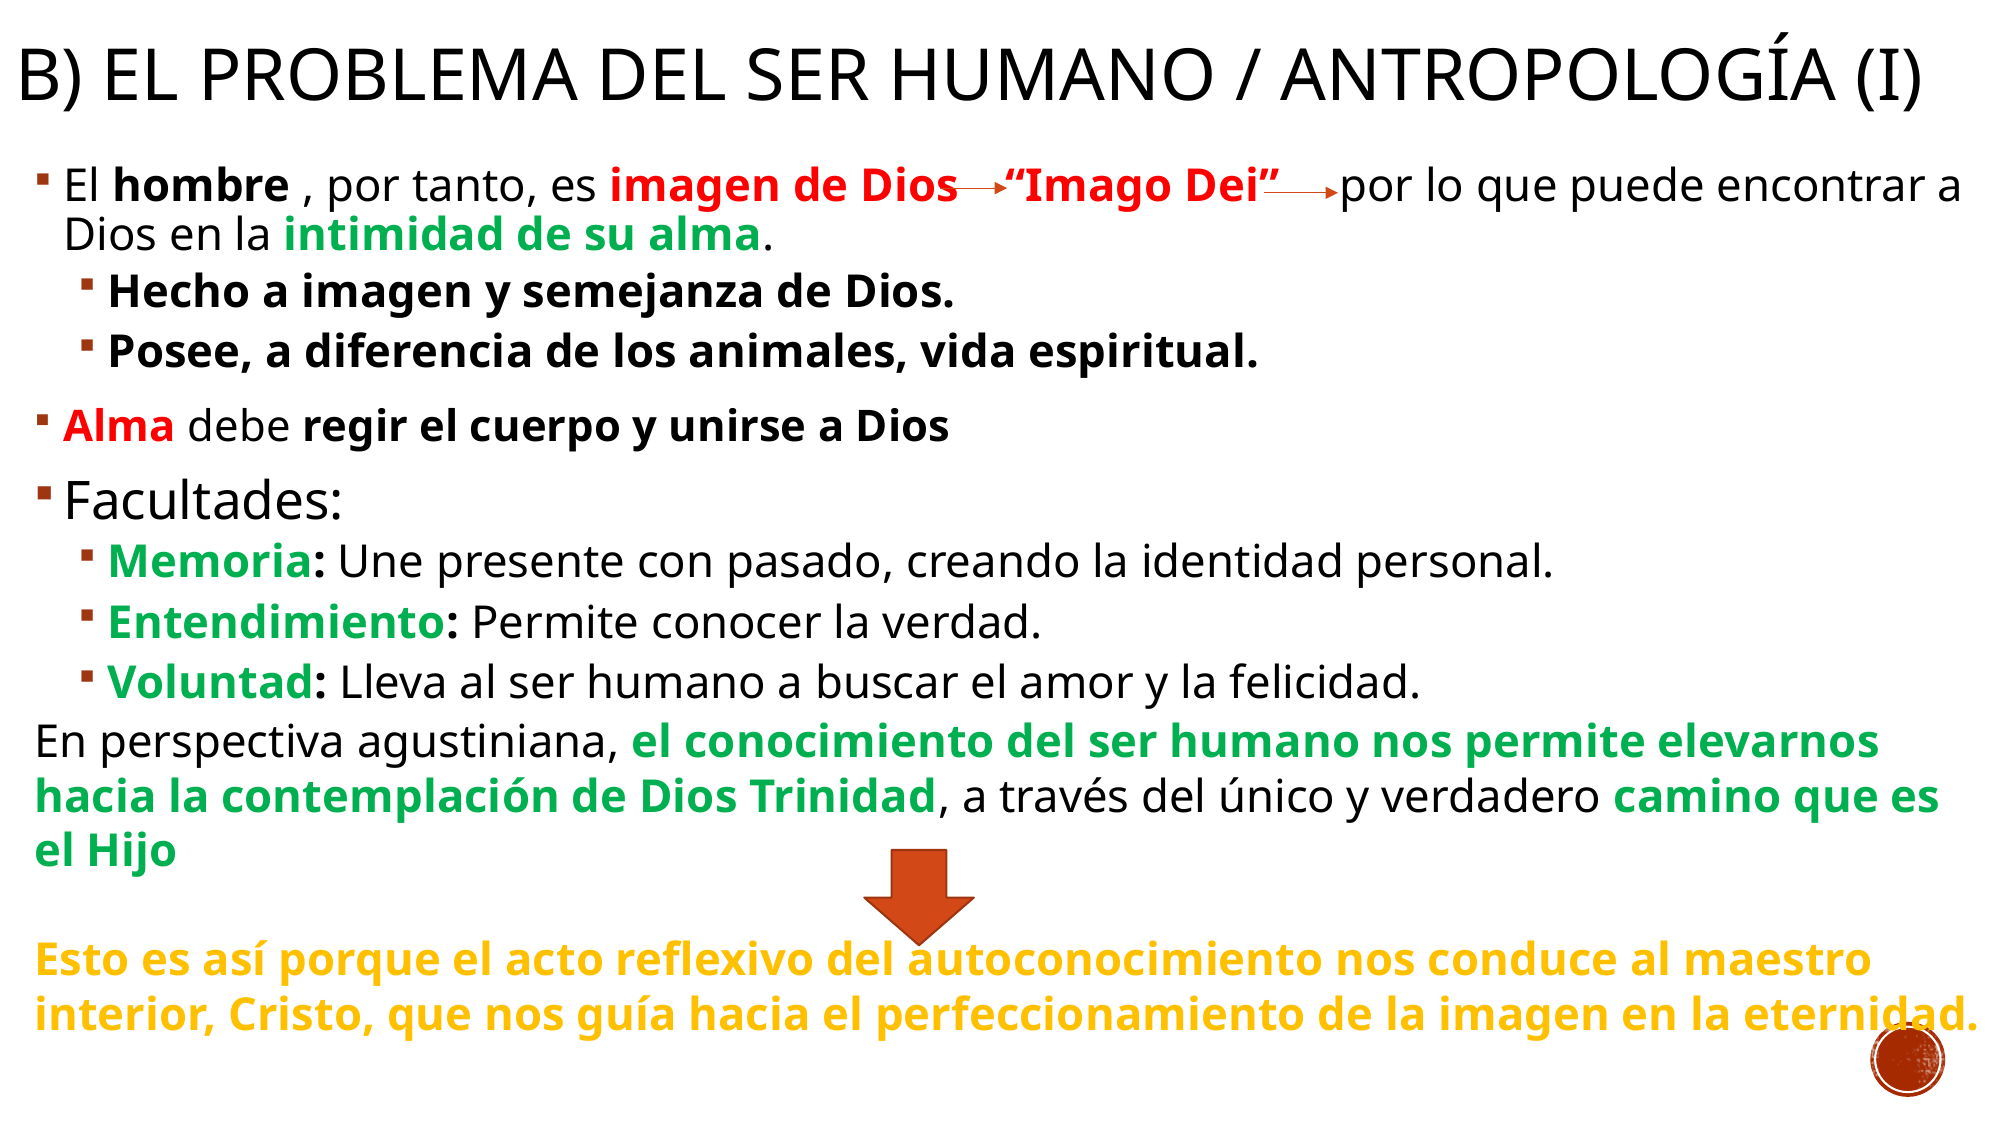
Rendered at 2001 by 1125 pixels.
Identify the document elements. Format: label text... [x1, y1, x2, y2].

text_box [863, 848, 975, 947]
title B) El problema del ser humano / antropología (i) [0, 0, 2000, 155]
list El hombre , por tanto, es imagen de Dios “Imago Dei” por lo que puede encontrar a Dios en la intimidad de su alma. Hecho a imagen y semejanza de Dios. Posee, a diferencia de los animales, vida espiritual. Alma debe regir el cuerpo y unirse a Dios Facultades: Memoria: Une presente con pasado, creando la identidad personal. Entendimiento: Permite conocer la verdad. Voluntad: Lleva al ser humano a buscar el amor y la felicidad. En perspectiva agustiniana, el conocimiento del ser humano nos permite elevarnos hacia la contemplación de Dios Trinidad, a través del único y verdadero camino que es el Hijo Esto es así porque el acto reflexivo del autoconocimiento nos conduce al maestro interior, Cristo, que nos guía hacia el perfeccionamiento de la imagen en la eternidad. [19, 154, 2000, 1096]
